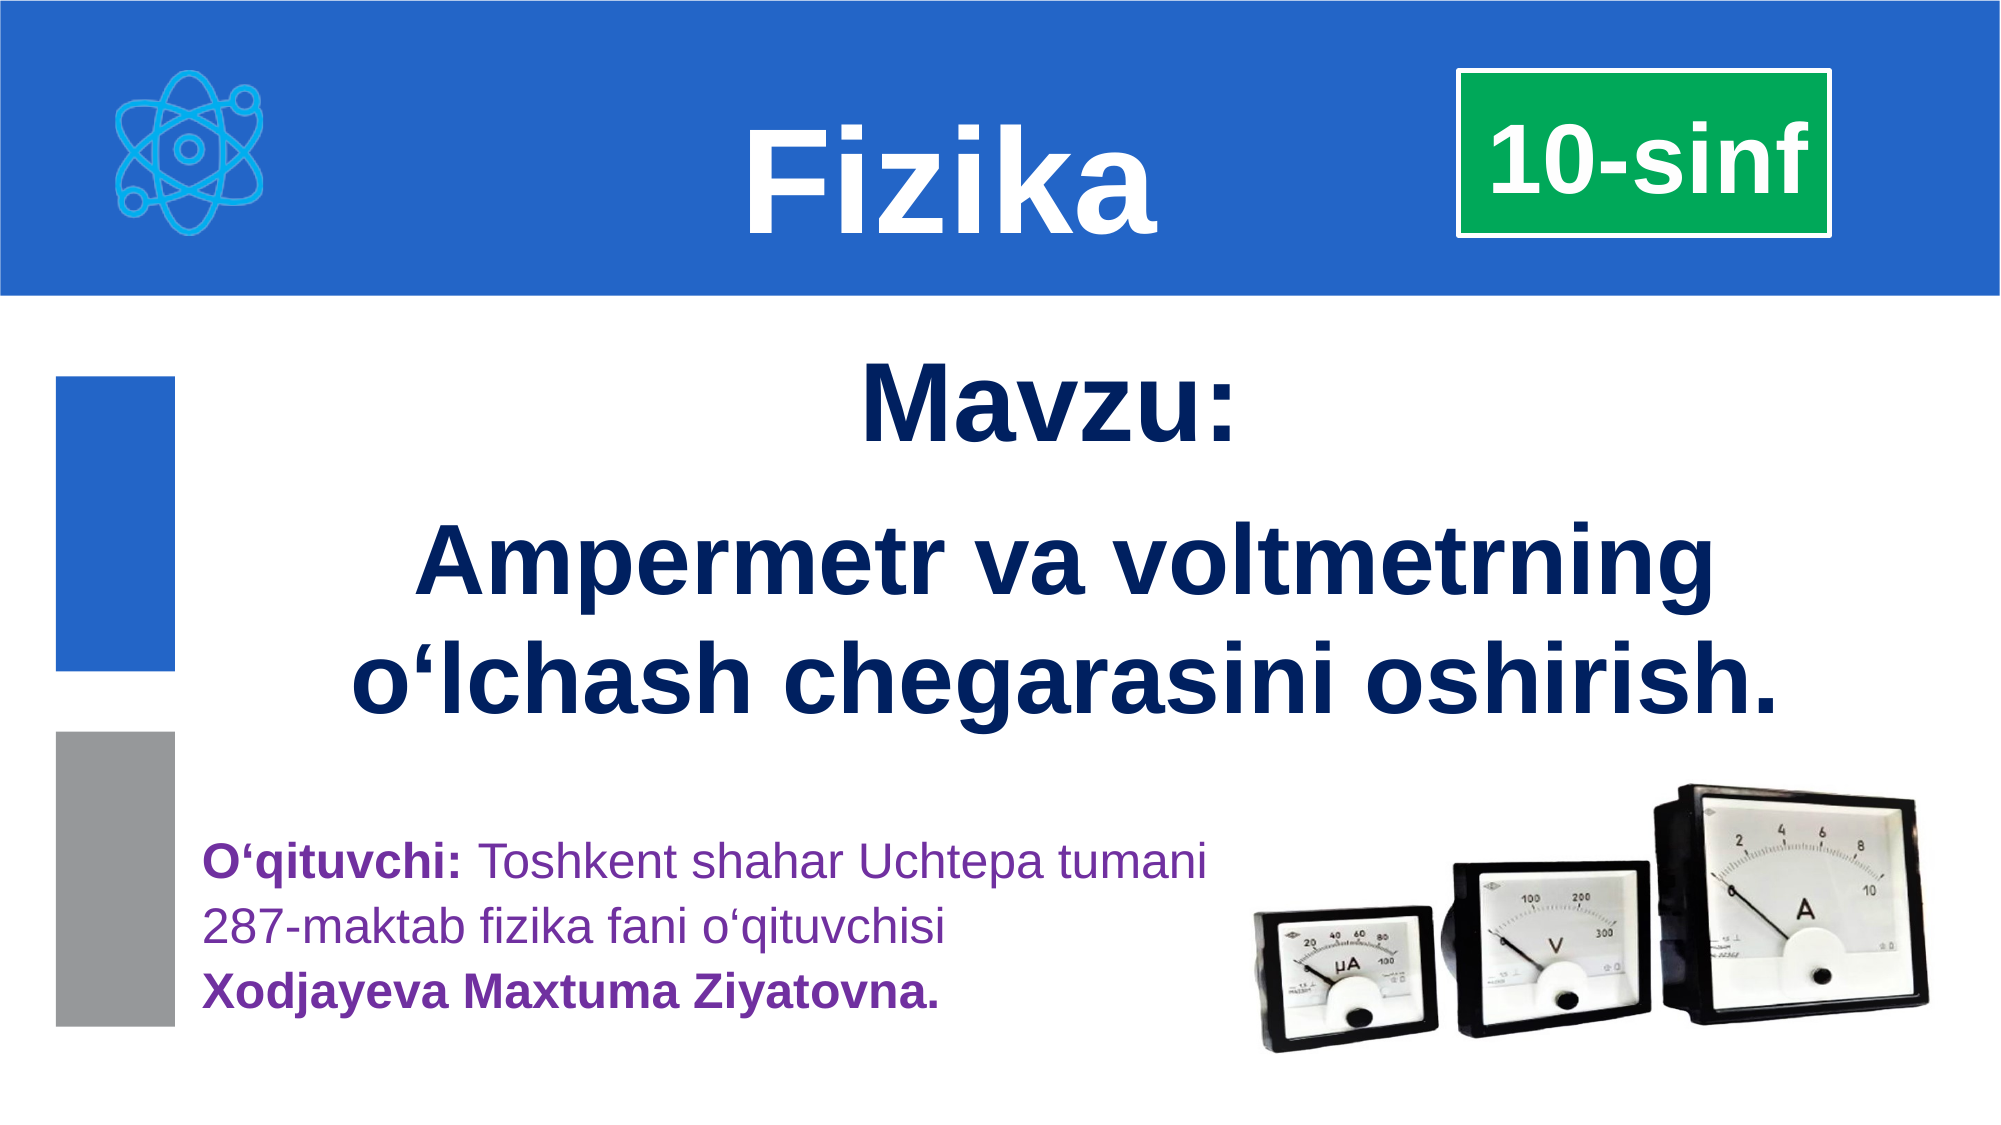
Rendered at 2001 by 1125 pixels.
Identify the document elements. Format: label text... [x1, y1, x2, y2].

text_box [1458, 70, 1830, 236]
text_box [115, 70, 264, 236]
picture [1245, 779, 1941, 1055]
text_box Mavzu: Ampermetr va voltmetrning o‘lchash chegarasini oshirish. O‘qituvchi: Toshkent shahar Uchtepa tumani 287-maktab fizika fani o‘qituvchisi Xodjayeva Maxtuma Ziyatovna. [195, 373, 1930, 1125]
text_box 10-sinf [1556, 88, 1823, 213]
text_box [55, 731, 175, 1027]
text_box Fizika [337, 78, 1556, 264]
text_box [55, 376, 175, 672]
text_box [0, 0, 2000, 296]
